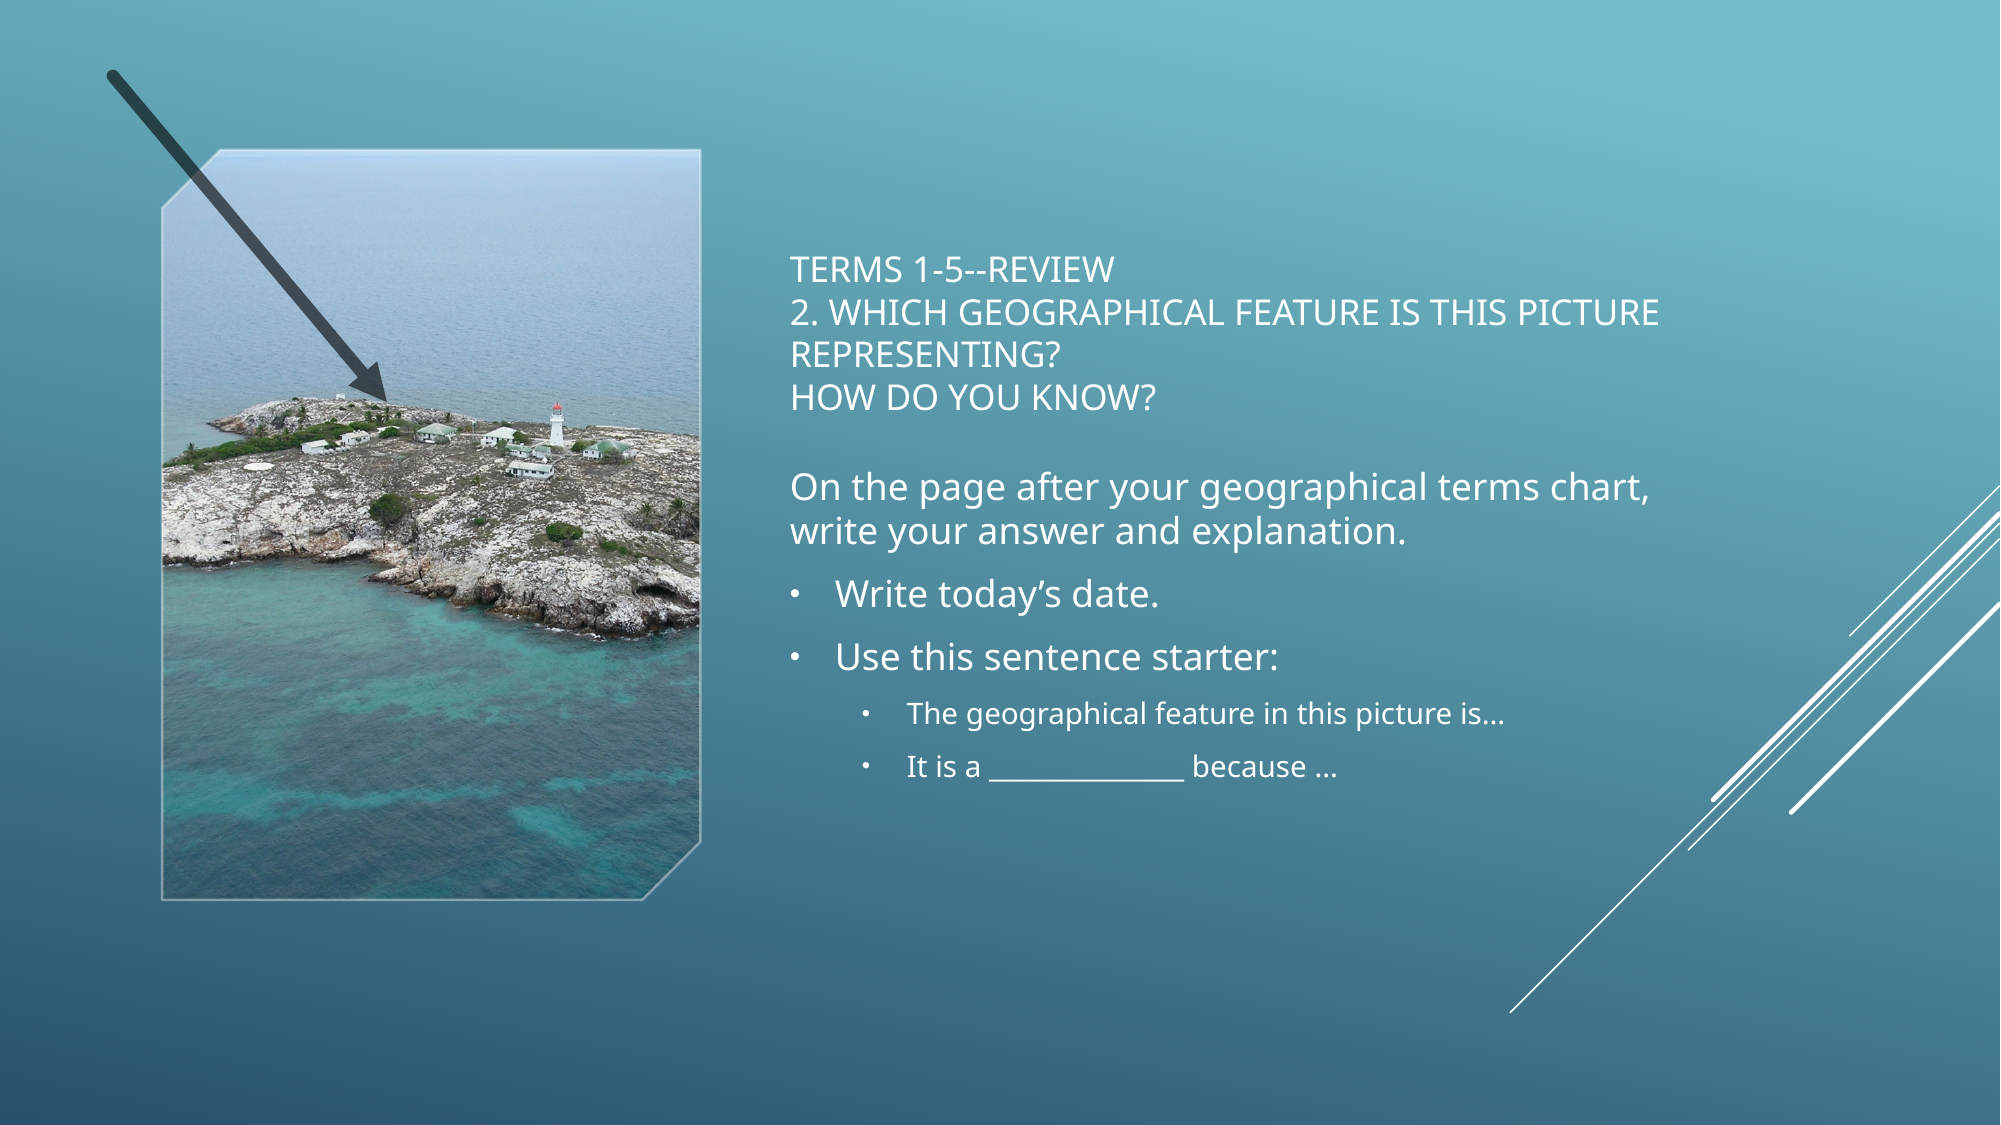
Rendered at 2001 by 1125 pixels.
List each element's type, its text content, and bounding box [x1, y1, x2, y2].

picture [161, 149, 701, 901]
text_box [112, 75, 388, 403]
list On the page after your geographical terms chart, write your answer and explanation. Write today’s date. Use this sentence starter: The geographical feature in this picture is… It is a _______________ because … [774, 455, 1763, 792]
title Terms 1-5--review 2. Which geographical feature is this picture representing? How do you know? [774, 237, 1763, 425]
